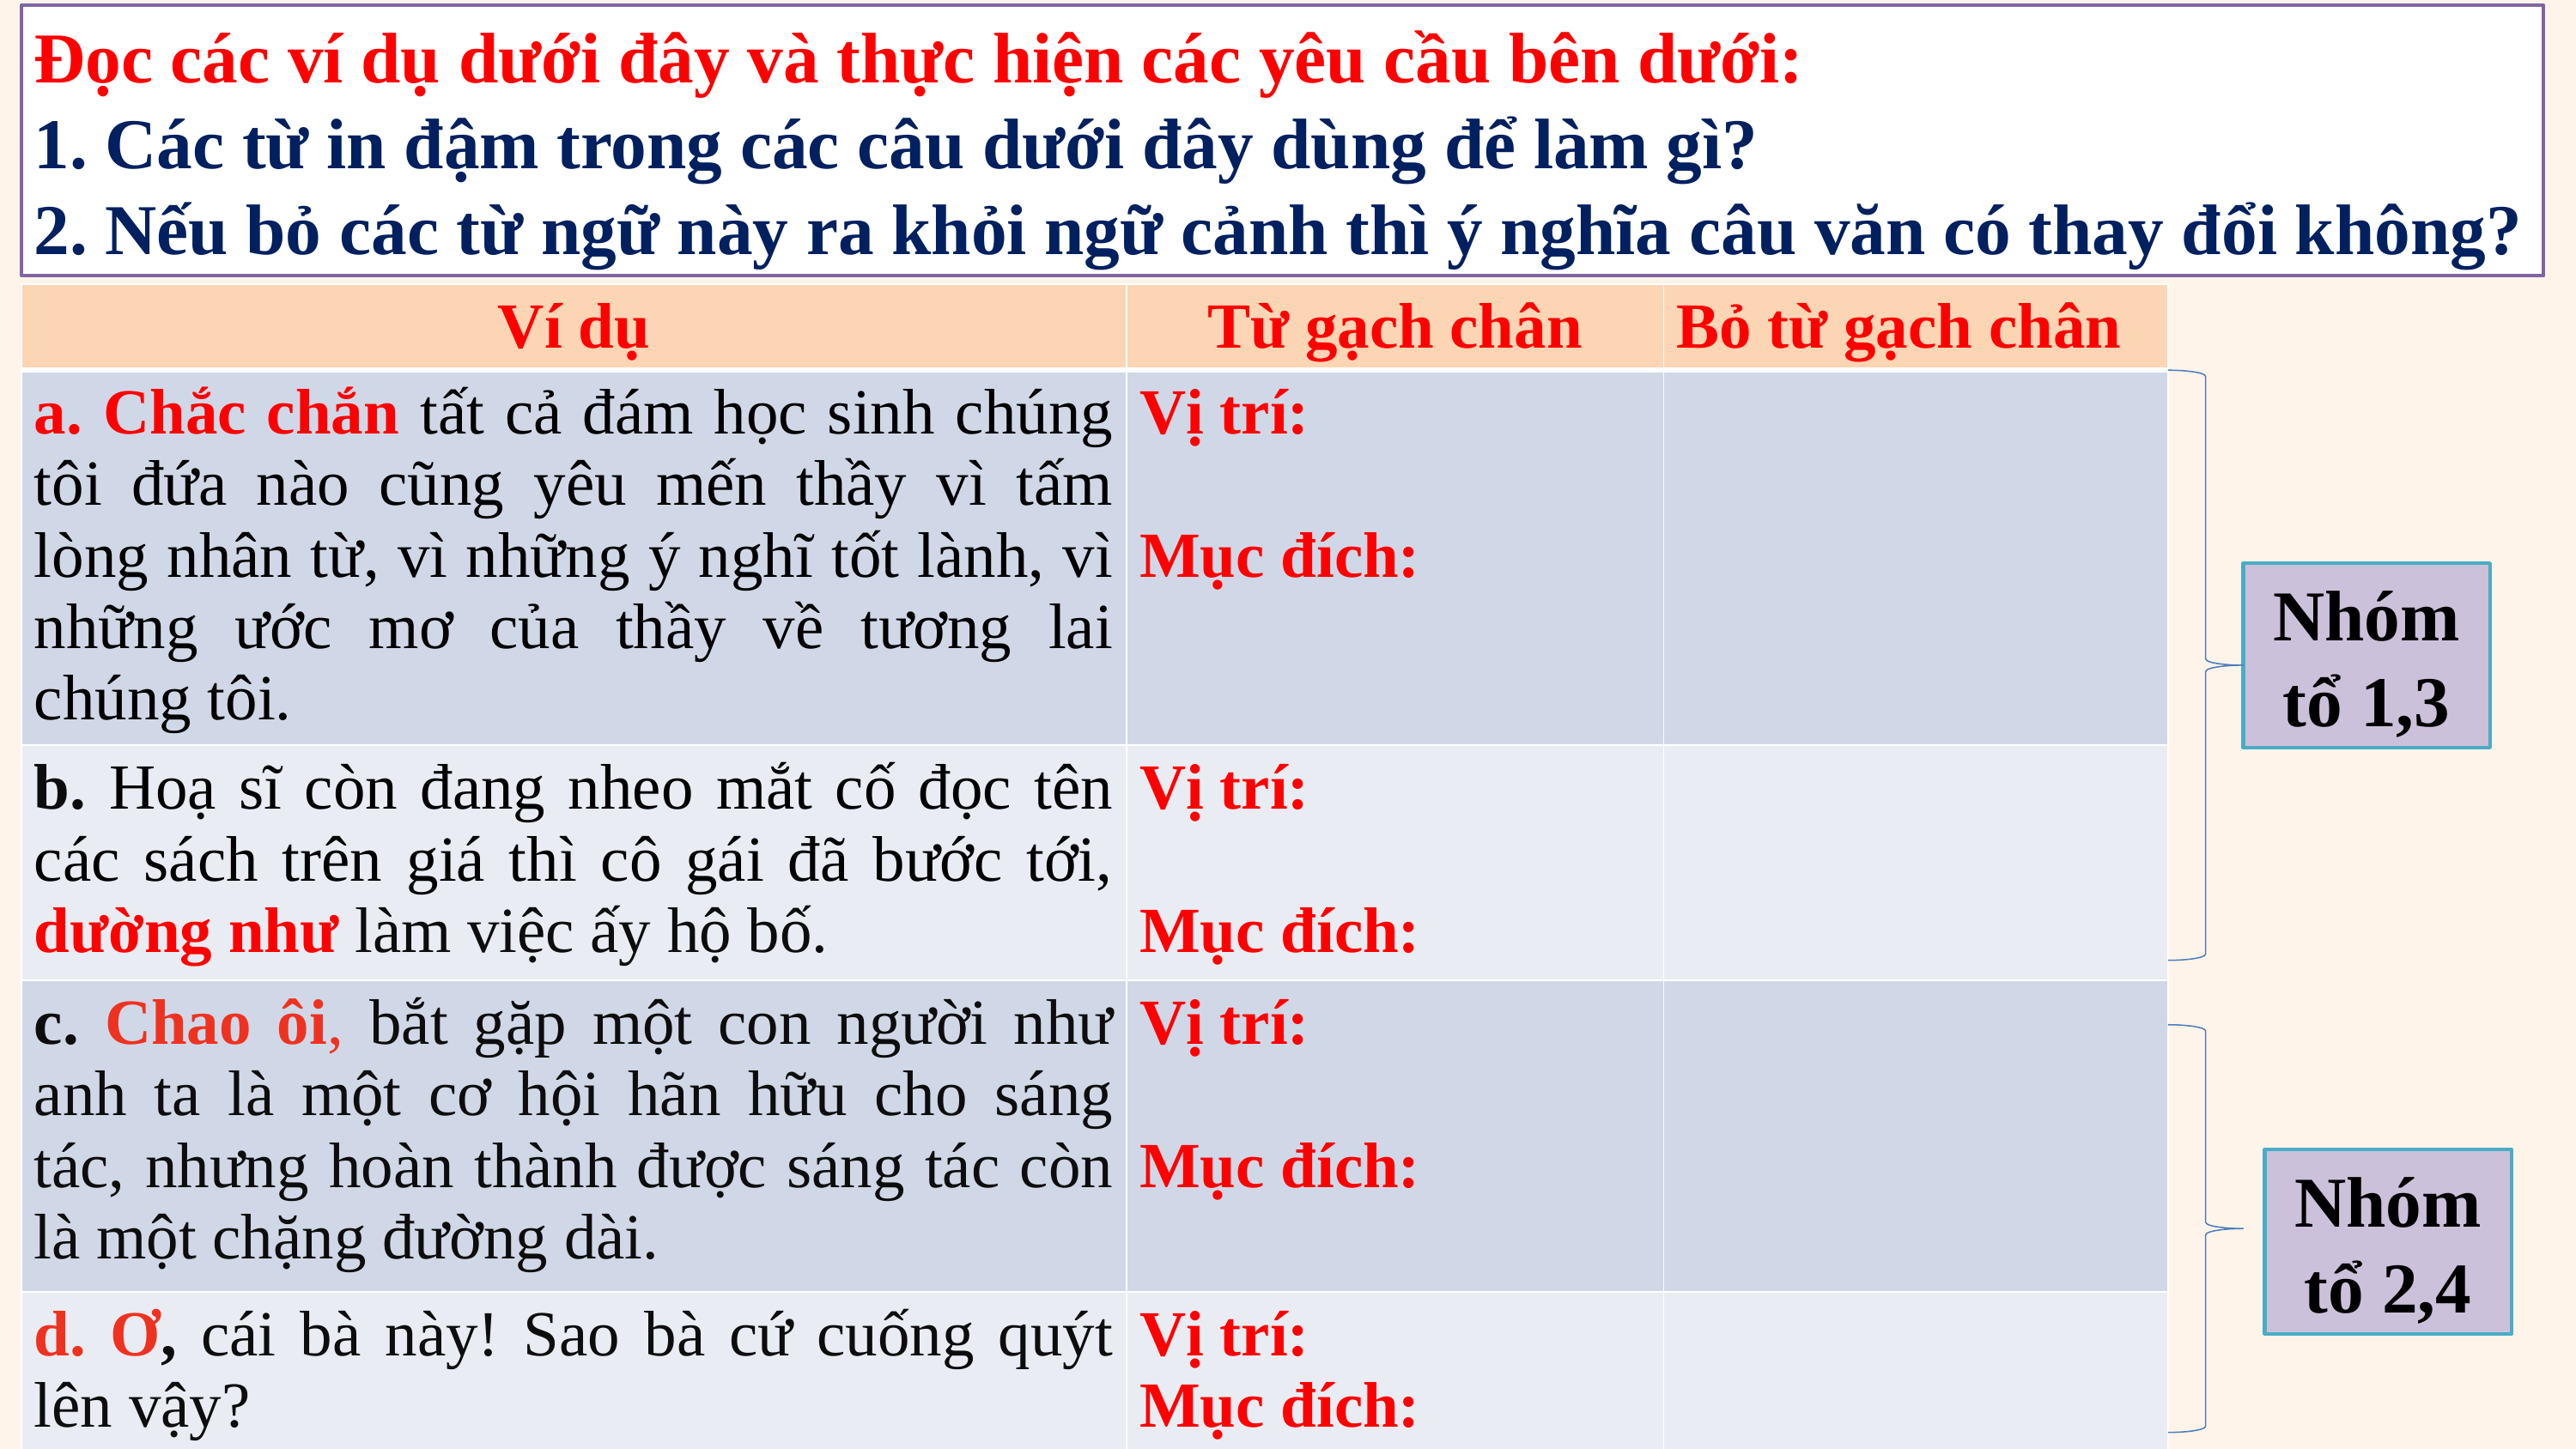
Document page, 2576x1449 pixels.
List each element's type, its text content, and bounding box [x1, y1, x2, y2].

text_box Đọc các ví dụ dưới đây và thực hiện các yêu cầu bên dưới: 1. Các từ in đậm trong các câu dưới đây dùng để làm gì? 2. Nếu bỏ các từ ngữ này ra khỏi ngữ cảnh thì ý nghĩa câu văn có thay đổi không? [20, 3, 2545, 277]
table_header Từ gạch chân [1127, 285, 1663, 367]
table_cell Vị trí: Mục đích: [1127, 746, 1663, 979]
table_header Bỏ từ gạch chân [1664, 285, 2167, 367]
text_box Nhóm tổ 1,3 [2241, 561, 2492, 749]
table_cell Vị trí: Mục đích: [1127, 981, 1663, 1291]
table_cell [1664, 1293, 2167, 1449]
table_header Ví dụ [22, 285, 1126, 367]
table_cell [1664, 373, 2167, 744]
text_box [2167, 369, 2245, 961]
table_cell [1664, 746, 2167, 979]
table_cell [1664, 981, 2167, 1291]
table_cell Vị trí: Mục đích: [1127, 1293, 1663, 1449]
table_cell c. Chao ôi, bắt gặp một con người như anh ta là một cơ hội hãn hữu cho sáng tác, nhưng hoàn thành được sáng tác còn là một chặng đường dài. [22, 981, 1126, 1291]
table_cell d. Ơ, cái bà này! Sao bà cứ cuống quýt lên vậy? [22, 1293, 1126, 1449]
text_box Nhóm tổ 2,4 [2263, 1148, 2513, 1336]
table_cell Vị trí: Mục đích: [1127, 373, 1663, 744]
text_box [2167, 1023, 2245, 1434]
table_cell a. Chắc chắn tất cả đám học sinh chúng tôi đứa nào cũng yêu mến thầy vì tấm lòng nhân từ, vì những ý nghĩ tốt lành, vì những ước mơ của thầy về tương lai chúng tôi. [22, 373, 1126, 744]
table_cell b. Hoạ sĩ còn đang nheo mắt cố đọc tên các sách trên giá thì cô gái đã bước tới, dường như làm việc ấy hộ bố. [22, 746, 1126, 979]
